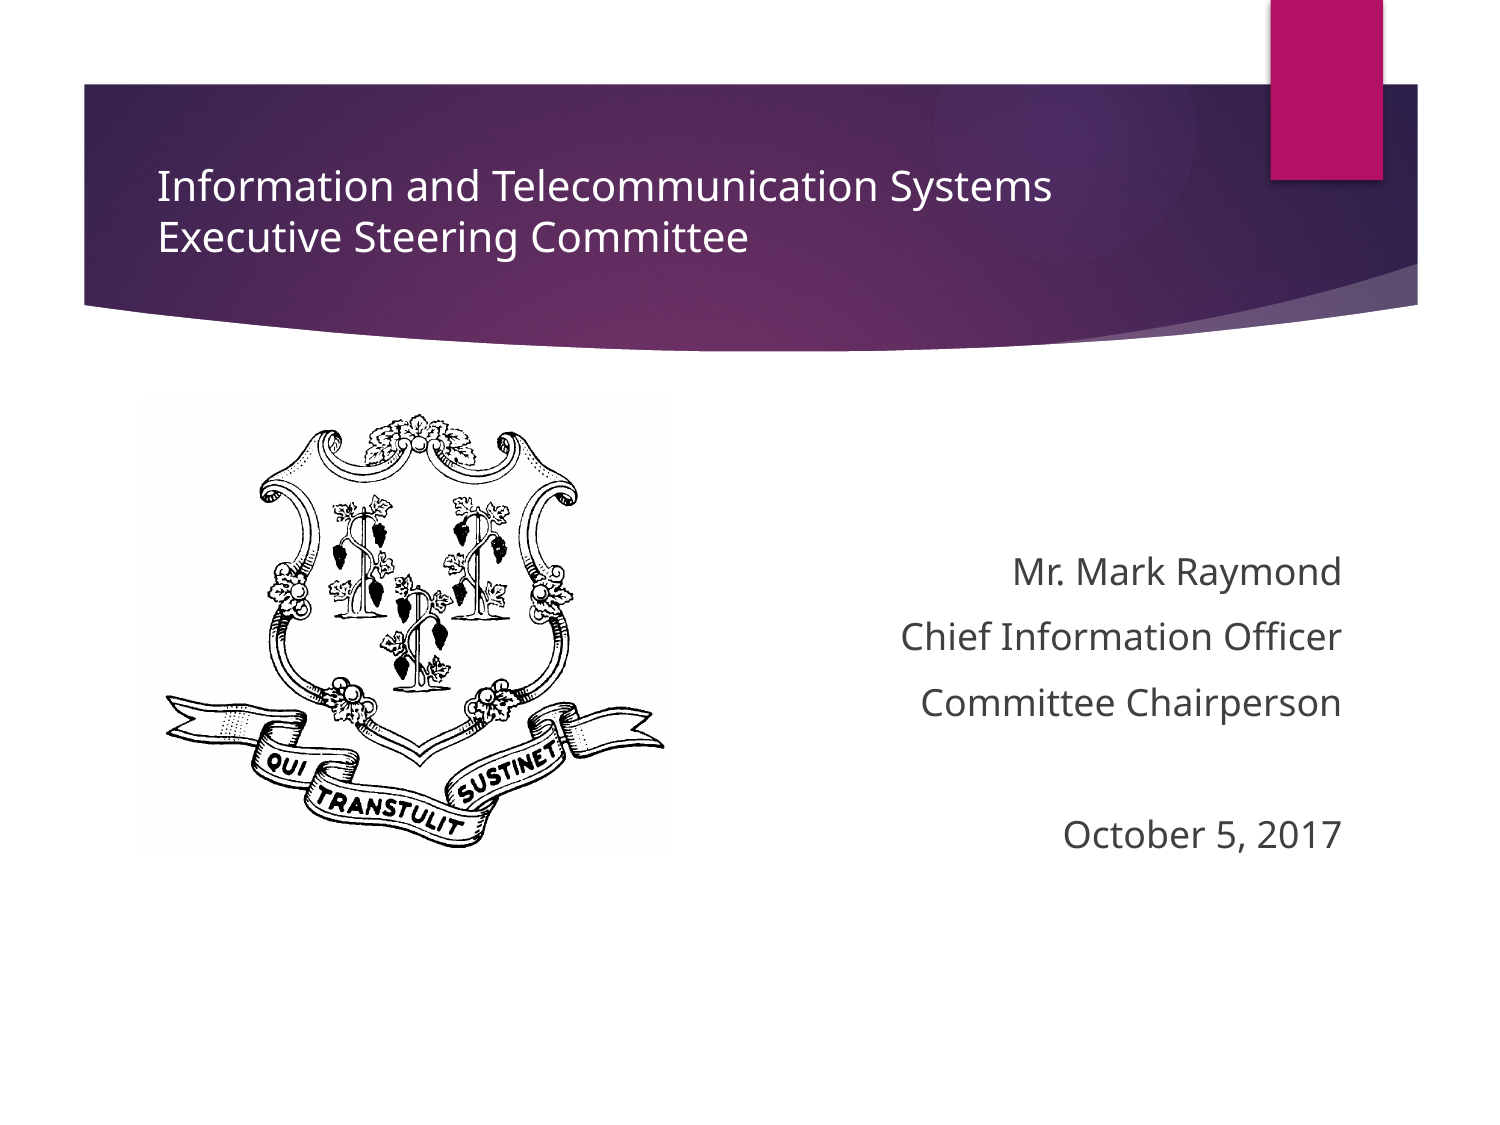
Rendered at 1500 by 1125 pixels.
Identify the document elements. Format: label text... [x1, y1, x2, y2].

list Mr. Mark Raymond Chief Information Officer Committee Chairperson October 5, 2017 [761, 408, 1358, 988]
title Information and Telecommunication Systems Executive Steering Committee [142, 152, 1183, 269]
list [140, 396, 668, 854]
